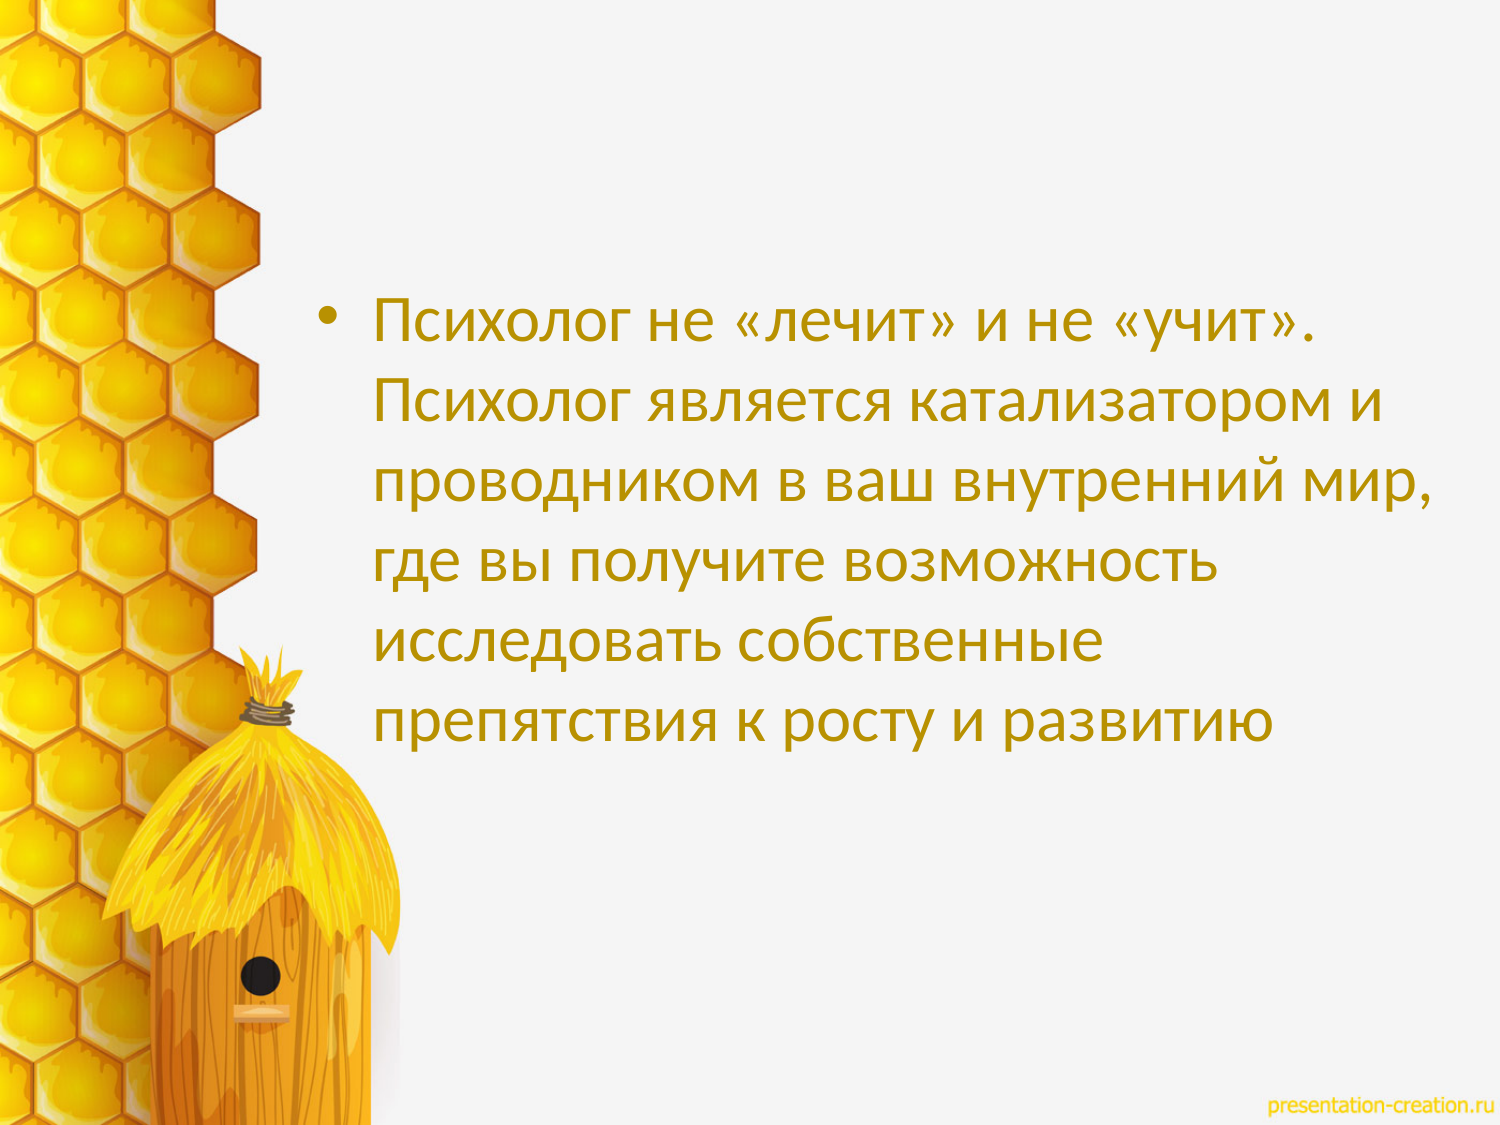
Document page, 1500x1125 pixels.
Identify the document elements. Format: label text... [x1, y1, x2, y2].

list Психолог не «лечит» и не «учит». Психолог является катализатором и проводником в ваш внутренний мир, где вы получите возможность исследовать собственные препятствия к росту и развитию [301, 267, 1459, 1035]
picture [0, 0, 1500, 1125]
